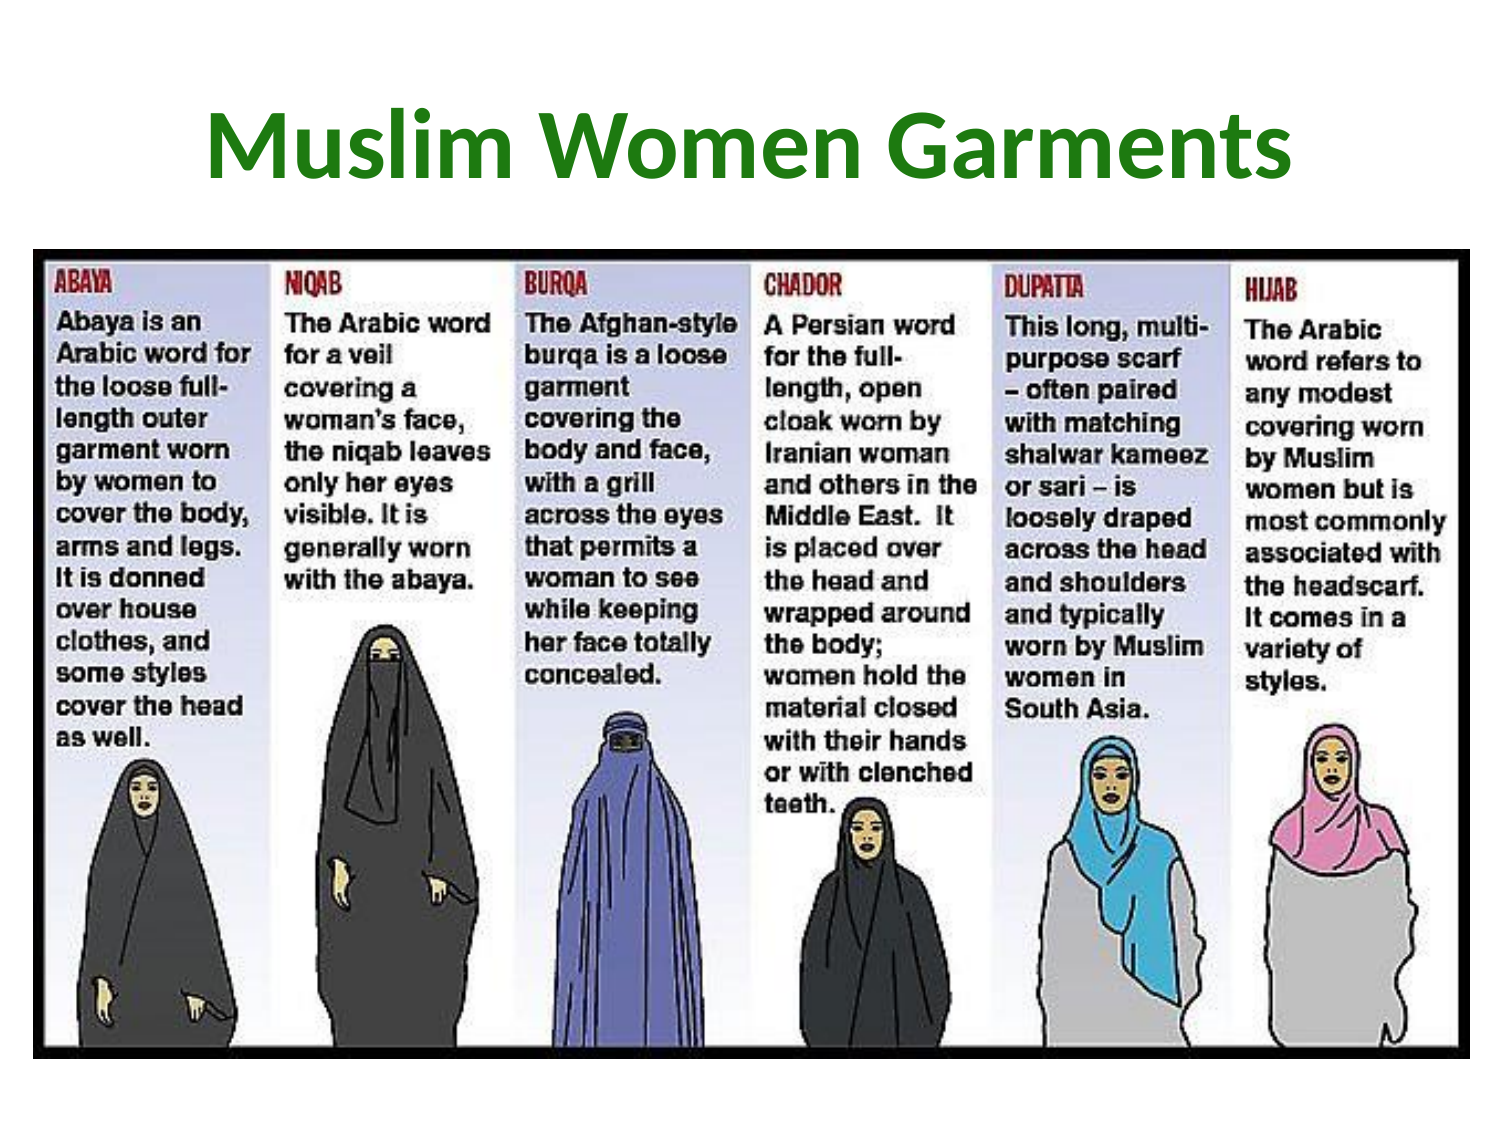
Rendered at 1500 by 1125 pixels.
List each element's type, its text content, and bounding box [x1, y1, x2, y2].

title Muslim Women Garments [75, 45, 1425, 233]
picture [33, 249, 1470, 1059]
